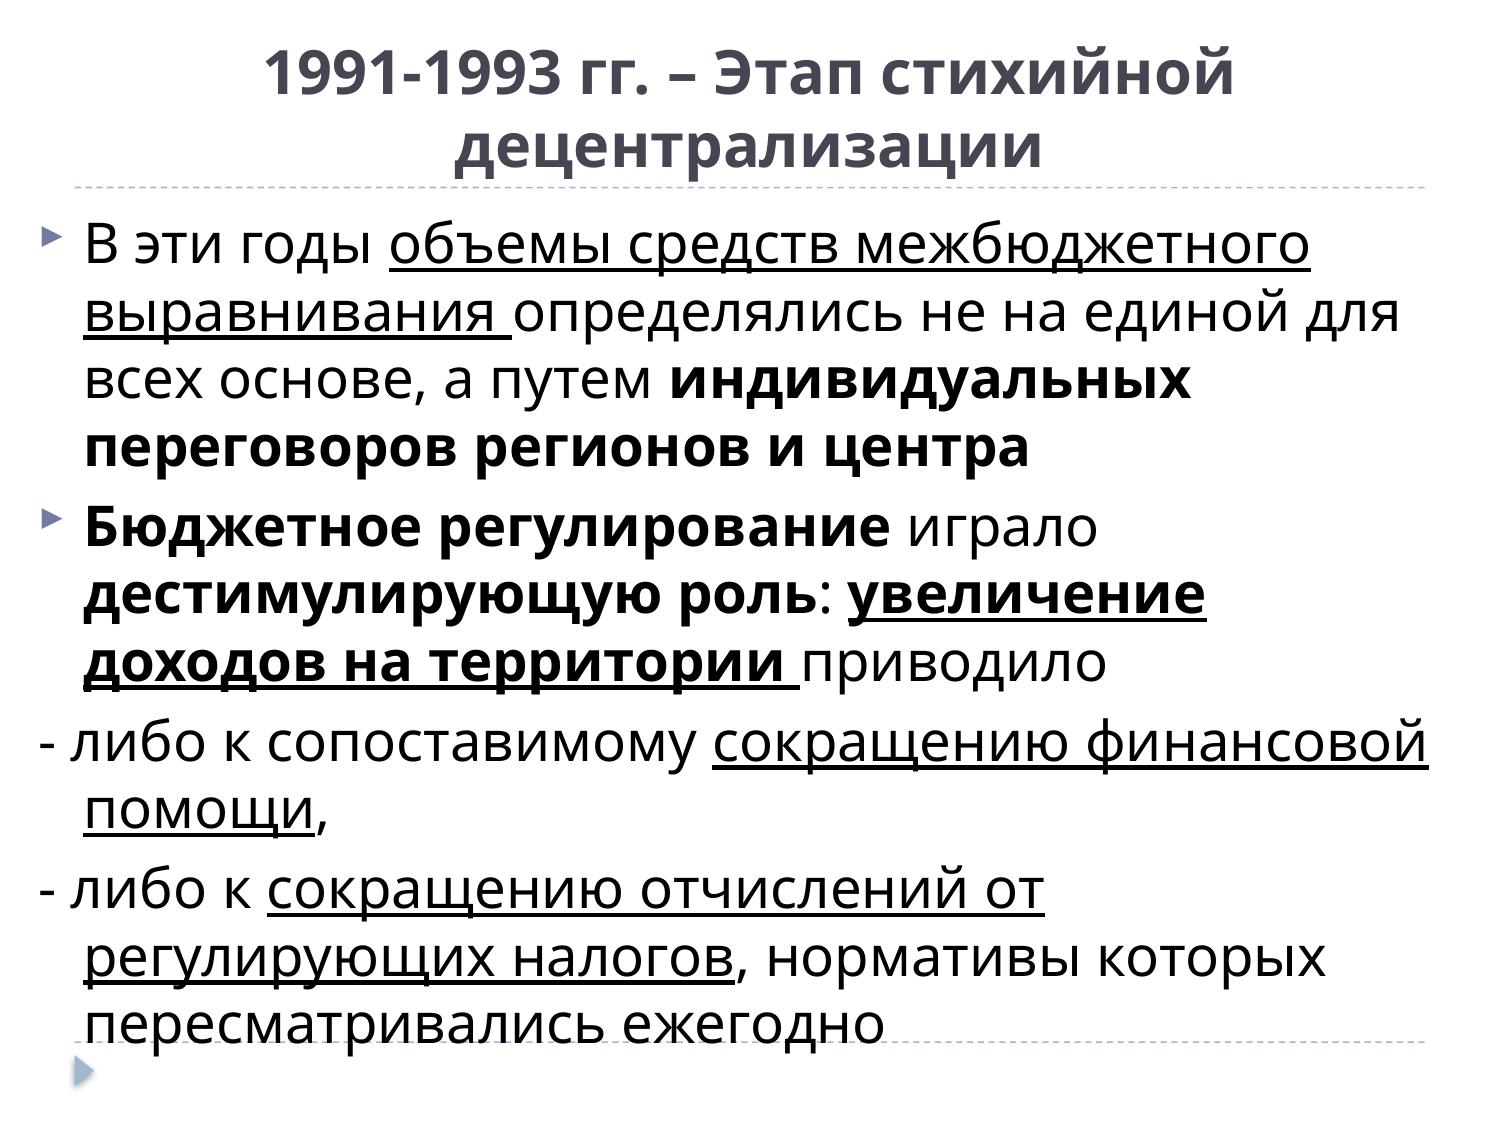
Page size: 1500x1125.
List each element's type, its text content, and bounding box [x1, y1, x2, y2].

title 1991-1993 гг. – Этап стихийной децентрализации [23, 24, 1477, 188]
list В эти годы объемы средств межбюджетного выравнивания определялись не на единой для всех основе, а путем индивидуальных переговоров регионов и центра Бюджетное регулирование играло дестимулирующую роль: увеличение доходов на территории приводило - либо к сопоставимому сокращению финансовой помощи, - либо к сокращению отчислений от регулирующих налогов, нормативы которых пересматривались ежегодно [23, 200, 1477, 1032]
